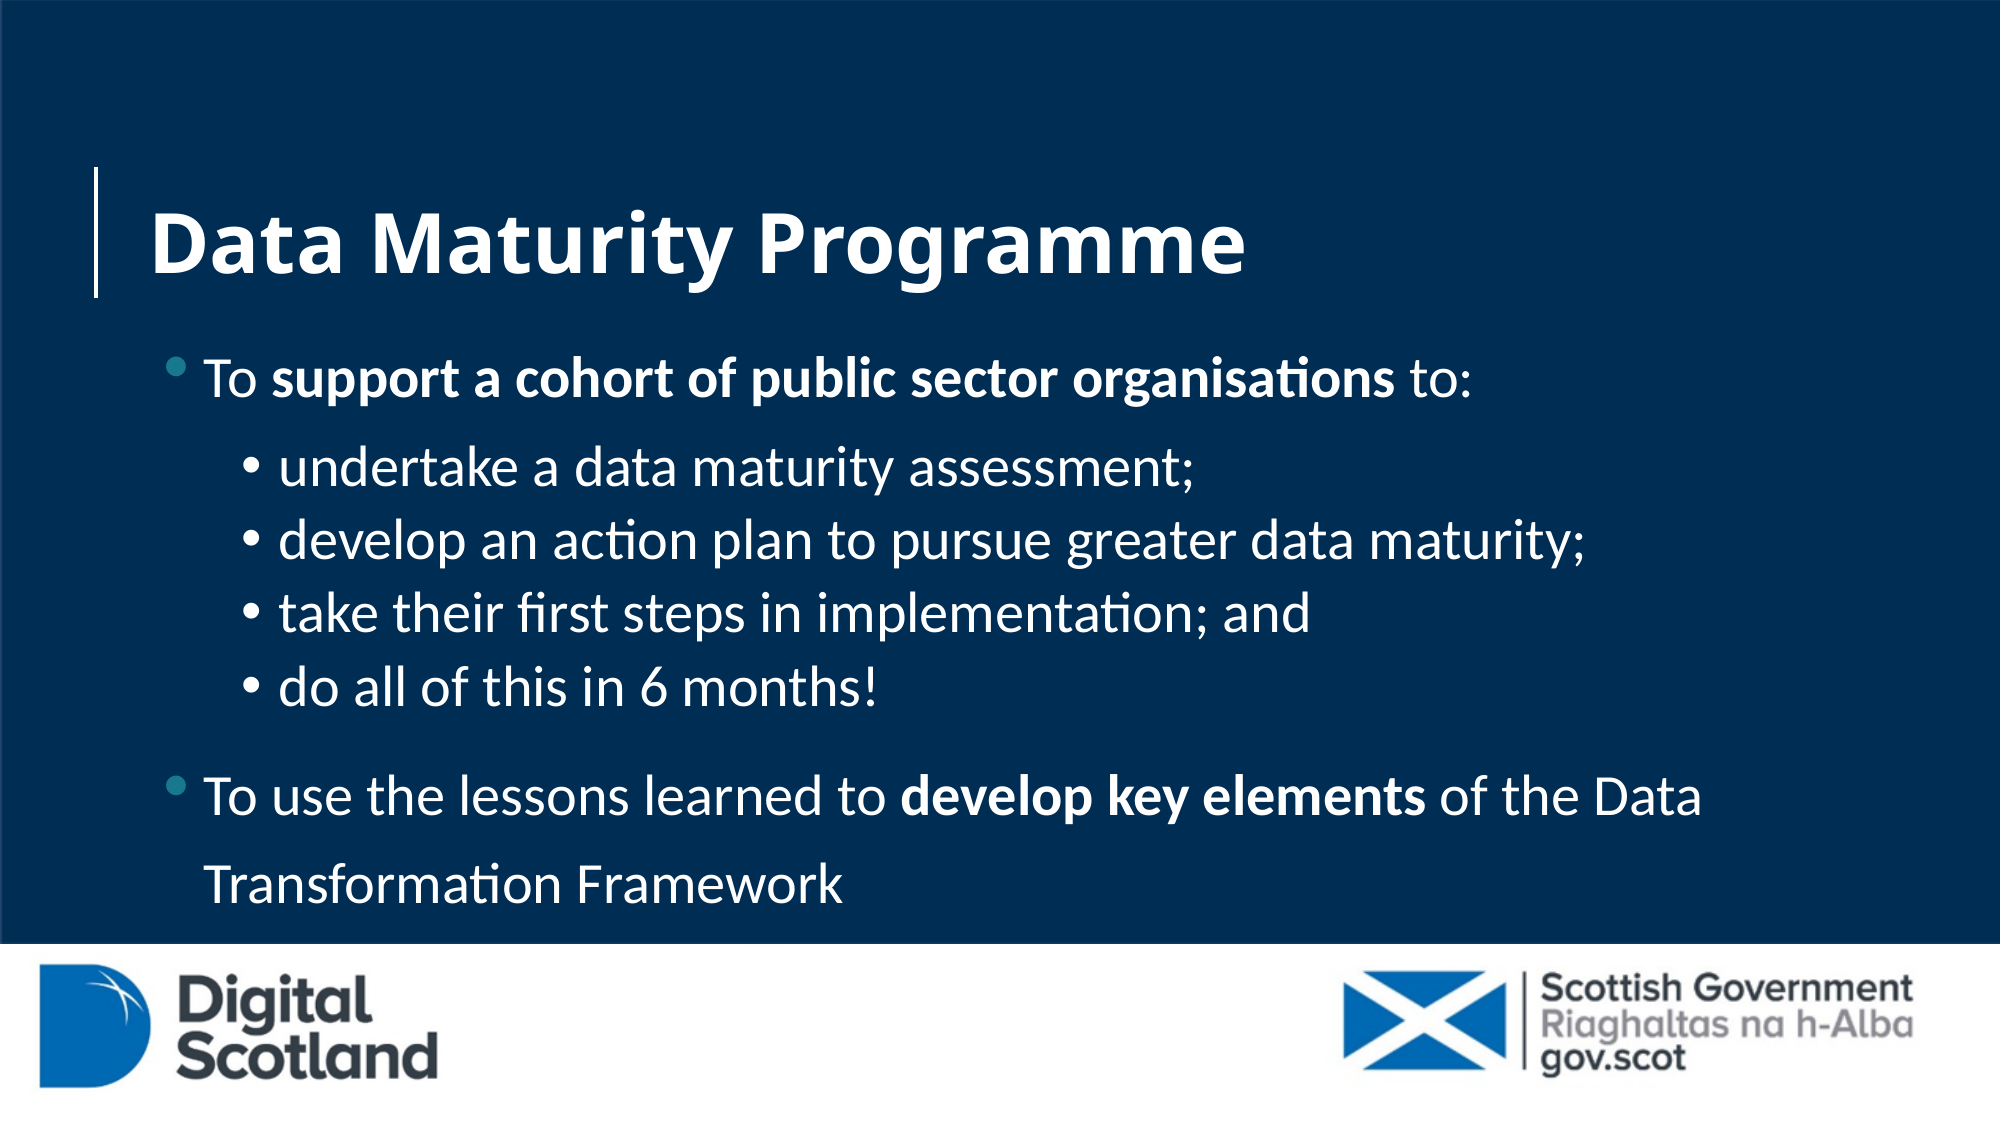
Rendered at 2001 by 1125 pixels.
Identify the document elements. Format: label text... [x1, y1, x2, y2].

text_box To support a cohort of public sector organisations to: undertake a data maturity assessment; develop an action plan to pursue greater data maturity; take their first steps in implementation; and do all of this in 6 months! To use the lessons learned to develop key elements of the Data Transformation Framework [151, 313, 1877, 1125]
title Data Maturity Programme [133, 123, 1830, 342]
picture [0, 0, 2000, 1125]
